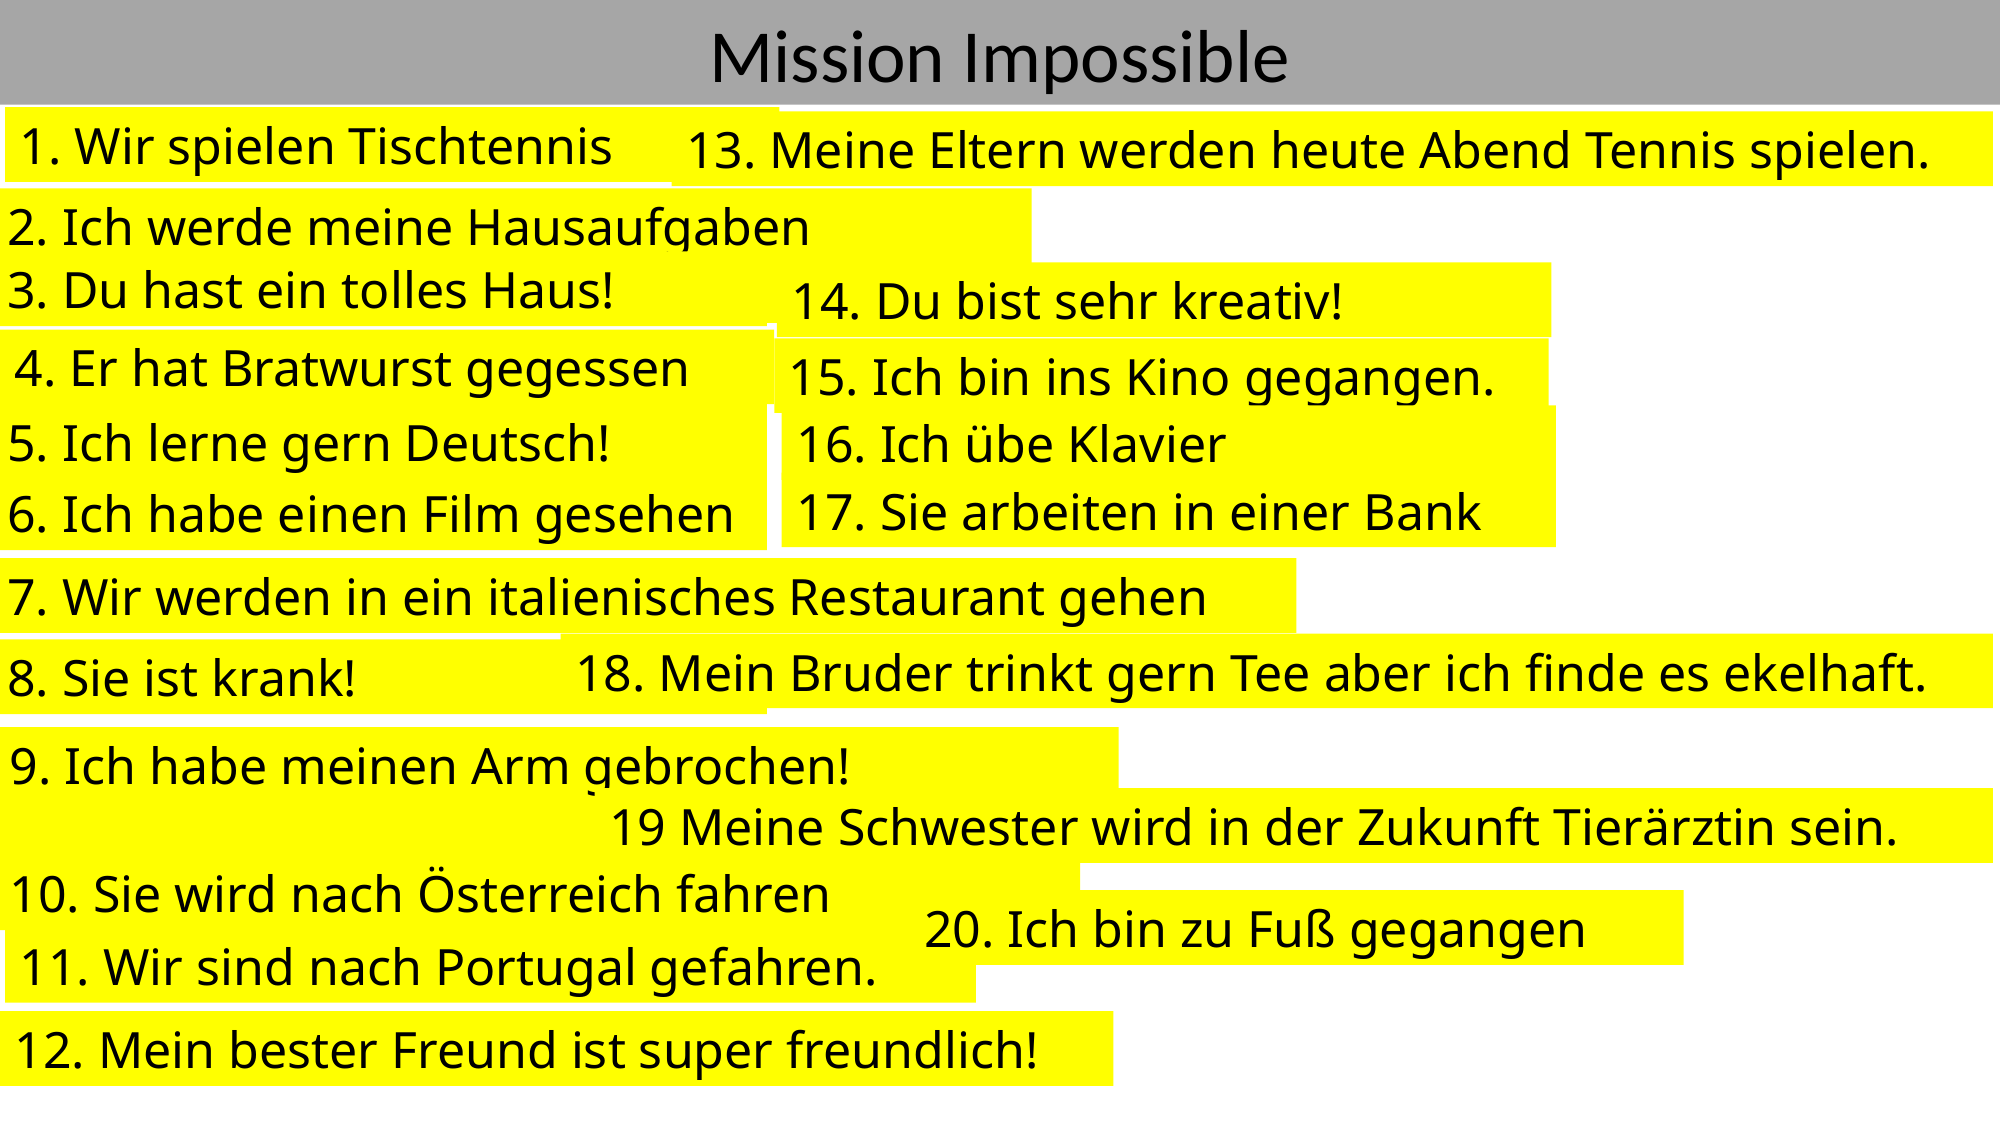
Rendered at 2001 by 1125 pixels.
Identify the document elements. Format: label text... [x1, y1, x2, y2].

text_box 12. Mein bester Freund ist super freundlich! [0, 1011, 1114, 1086]
text_box 16. Ich übe Klavier [781, 405, 1556, 472]
text_box 1. Wir spielen Tischtennis [5, 107, 780, 182]
text_box 20. Ich bin zu Fuß gegangen [909, 890, 1684, 965]
text_box 7. Wir werden in ein italienisches Restaurant gehen [0, 558, 1297, 633]
text_box 13. Meine Eltern werden heute Abend Tennis spielen. [671, 111, 1993, 187]
text_box 4. Er hat Bratwurst gegessen [0, 329, 775, 405]
text_box 8. Sie ist krank! [0, 639, 767, 715]
text_box 18. Mein Bruder trinkt gern Tee aber ich finde es ekelhaft. [560, 633, 1993, 709]
text_box 6. Ich habe einen Film gesehen [0, 475, 767, 551]
text_box 5. Ich lerne gern Deutsch! [0, 404, 767, 475]
text_box 14. Du bist sehr kreativ! [776, 262, 1552, 338]
text_box 10. Sie wird nach Österreich fahren [0, 855, 1081, 931]
text_box 15. Ich bin ins Kino gegangen. [774, 338, 1549, 413]
text_box Mission Impossible [0, 0, 2000, 105]
text_box 3. Du hast ein tolles Haus! [0, 251, 767, 327]
text_box 11. Wir sind nach Portugal gefahren. [5, 927, 976, 1003]
text_box 19 Meine Schwester wird in der Zukunft Tierärztin sein. [594, 788, 1993, 863]
text_box 9. Ich habe meinen Arm gebrochen! [0, 727, 1119, 855]
text_box 2. Ich werde meine Hausaufgaben machen. [0, 188, 1032, 323]
text_box 17. Sie arbeiten in einer Bank [781, 472, 1556, 548]
